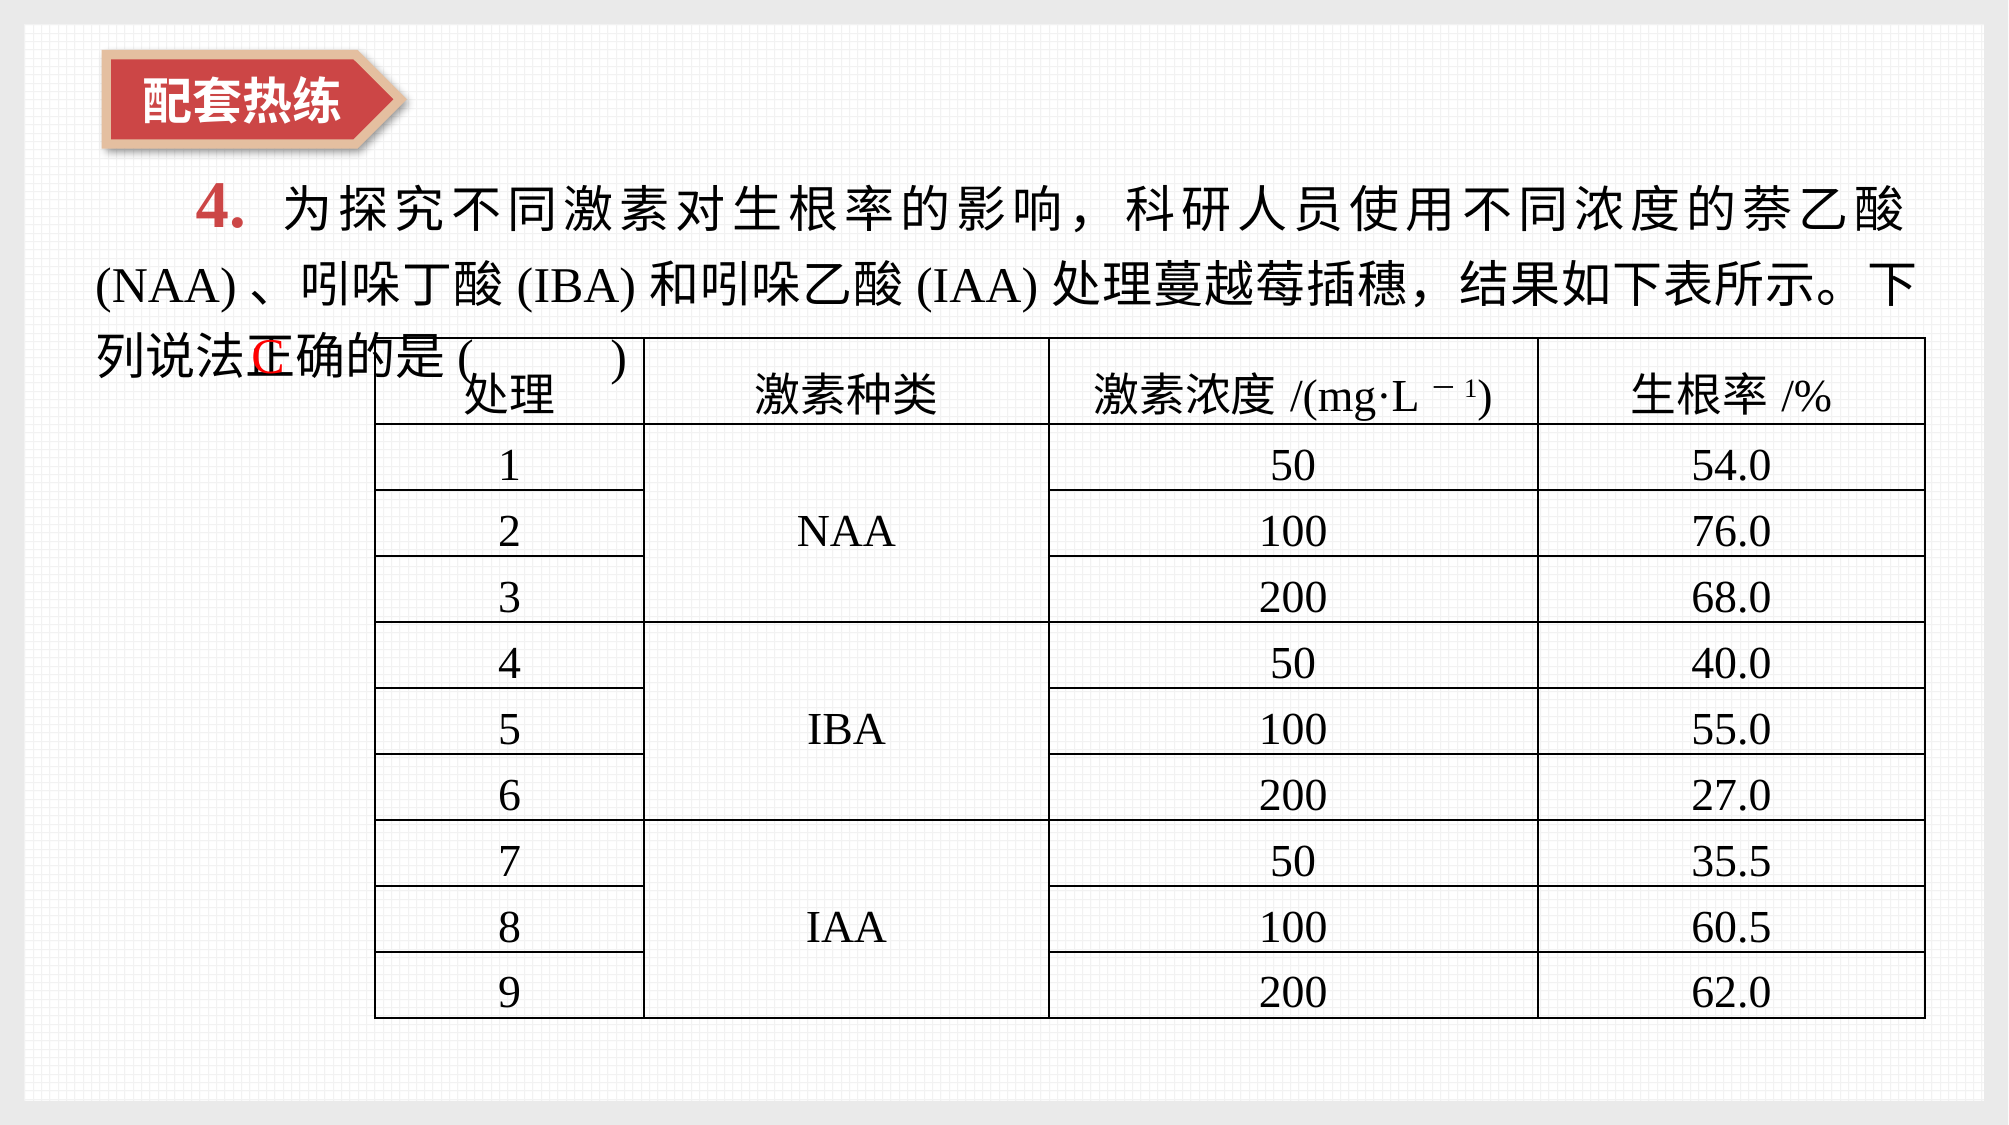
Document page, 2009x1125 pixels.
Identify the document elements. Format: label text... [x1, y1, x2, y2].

table_cell IAA [645, 821, 1048, 1017]
table_cell 76.0 [1539, 491, 1924, 555]
list 4. 为探究不同激素对生根率的影响，科研人员使用不同浓度的萘乙酸(NAA)、吲哚丁酸(IBA)和吲哚乙酸(IAA)处理蔓越莓插穗，结果如下表所示。下列说法正确的是( ) [80, 137, 1932, 388]
table_cell 3 [376, 557, 643, 621]
picture [24, 24, 1984, 1100]
table_cell 200 [1050, 755, 1537, 819]
table_cell 54.0 [1539, 425, 1924, 489]
table_header 激素种类 [645, 339, 1048, 423]
table_cell 60.5 [1539, 887, 1924, 951]
table_cell 50 [1050, 425, 1537, 489]
table_cell 6 [376, 755, 643, 819]
table_cell 40.0 [1539, 623, 1924, 687]
table_cell 1 [376, 425, 643, 489]
table_cell 4 [376, 623, 643, 687]
table_cell NAA [645, 425, 1048, 621]
table_cell 8 [376, 887, 643, 951]
table_cell 68.0 [1539, 557, 1924, 621]
table_cell 50 [1050, 821, 1537, 885]
table_cell 7 [376, 821, 643, 885]
table_cell 100 [1050, 887, 1537, 951]
table_cell 35.5 [1539, 821, 1924, 885]
table_cell 100 [1050, 491, 1537, 555]
table_cell 55.0 [1539, 689, 1924, 753]
table_header 生根率/% [1539, 339, 1924, 423]
table_cell 200 [1050, 557, 1537, 621]
text_box C [236, 316, 300, 392]
table_cell 27.0 [1539, 755, 1924, 819]
table_cell 62.0 [1539, 953, 1924, 1017]
table_header 处理 [376, 339, 643, 423]
table_cell IBA [645, 623, 1048, 819]
table_cell 50 [1050, 623, 1537, 687]
table_cell 100 [1050, 689, 1537, 753]
table_cell 2 [376, 491, 643, 555]
table_cell 200 [1050, 953, 1537, 1017]
table_cell 9 [376, 953, 643, 1017]
table_header 激素浓度/(mg·L－1) [1050, 339, 1537, 423]
table_cell 5 [376, 689, 643, 753]
